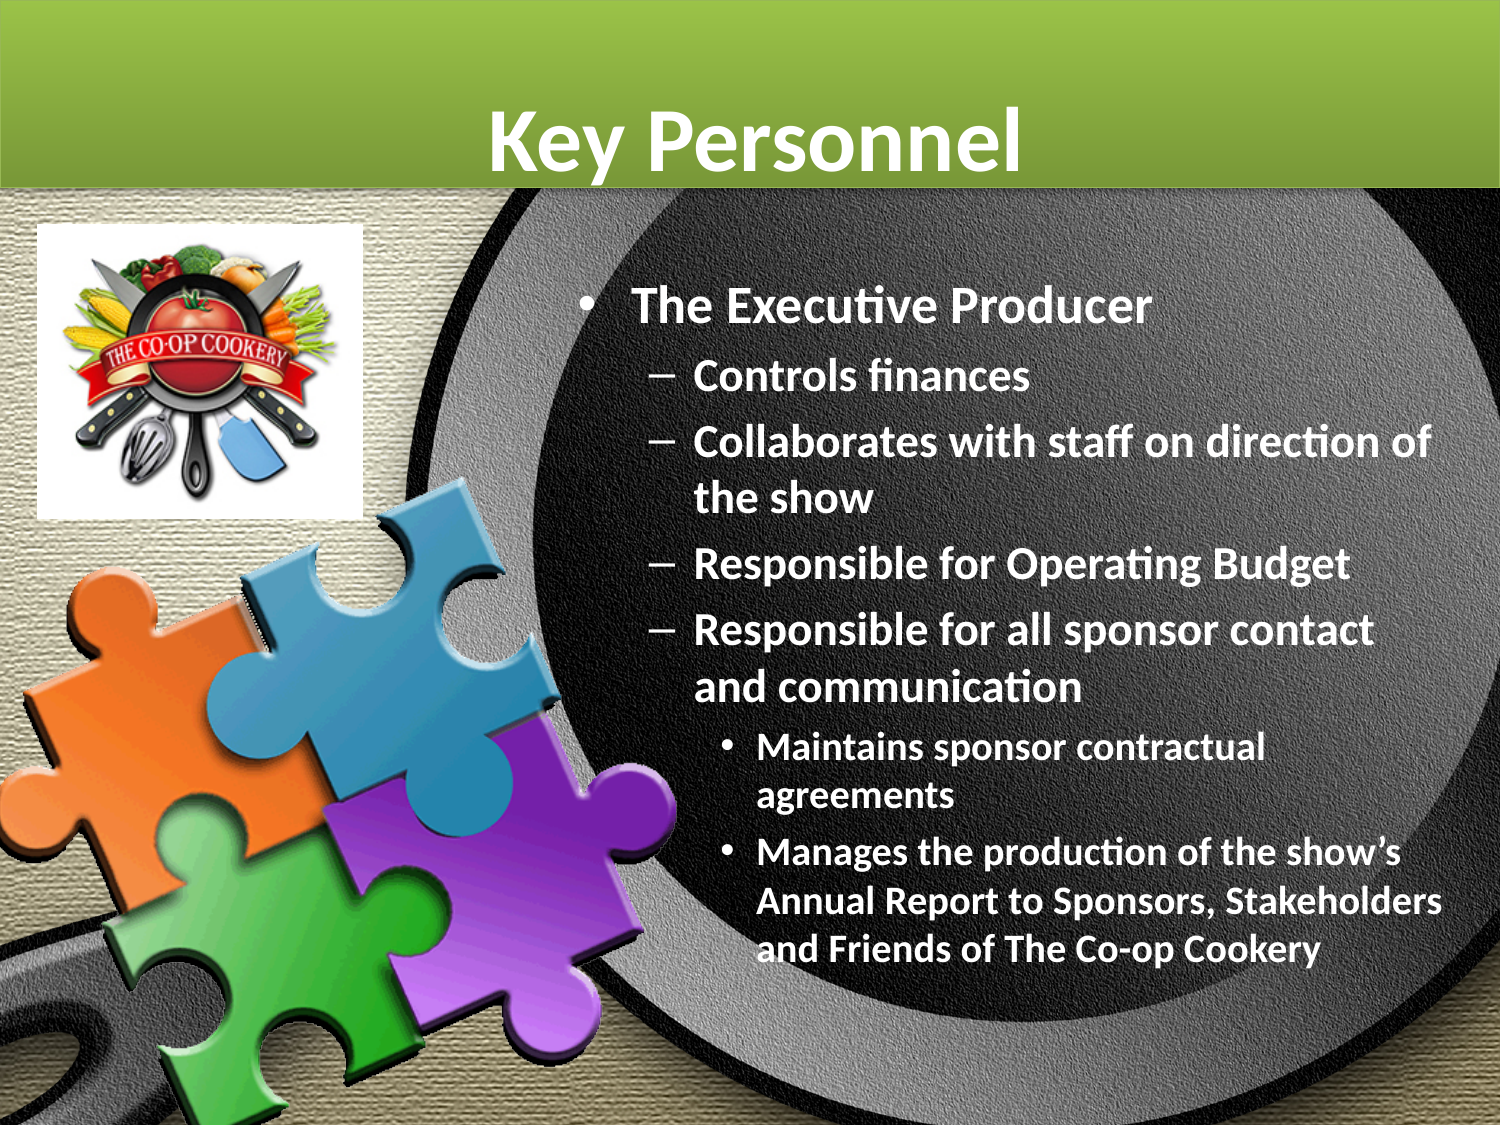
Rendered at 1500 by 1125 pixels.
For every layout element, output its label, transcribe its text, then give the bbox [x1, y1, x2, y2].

picture [0, 188, 1500, 1125]
title Key Personnel [75, 45, 1438, 225]
list The Executive Producer Controls finances Collaborates with staff on direction of the show Responsible for Operating Budget Responsible for all sponsor contact and communication Maintains sponsor contractual agreements Manages the production of the show’s Annual Report to Sponsors, Stakeholders and Friends of The Co-op Cookery [562, 262, 1463, 1005]
